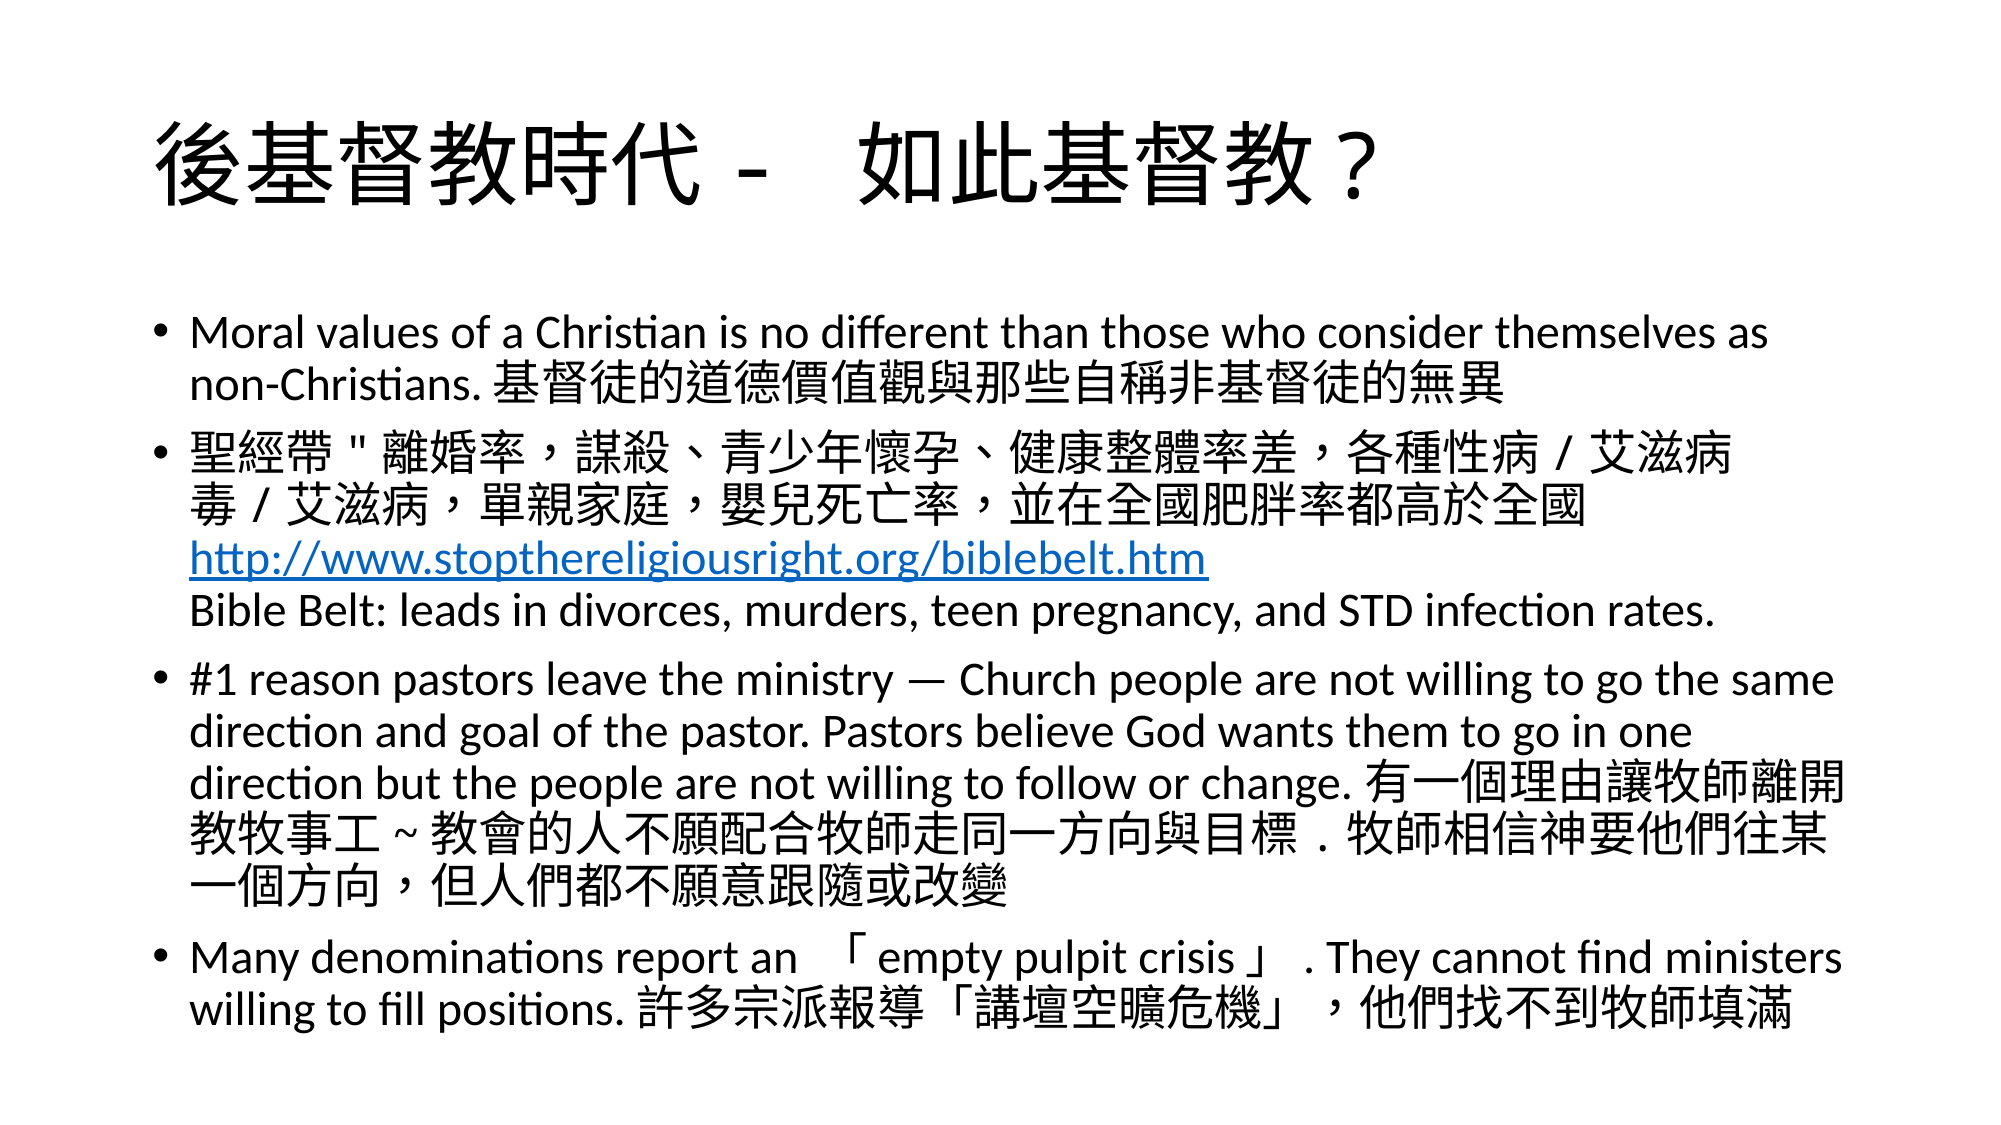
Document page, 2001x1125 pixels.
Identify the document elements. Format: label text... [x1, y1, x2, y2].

list Moral values of a Christian is no different than those who consider themselves as non-Christians.基督徒的道德價值觀與那些自稱非基督徒的無異 聖經帶"離婚率，謀殺、青少年懷孕、健康整體率差，各種性病/艾滋病毒/艾滋病，單親家庭，嬰兒死亡率，並在全國肥胖率都高於全國 http://www.stopthereligiousright.org/biblebelt.htm Bible Belt: leads in divorces, murders, teen pregnancy, and STD infection rates. #1 reason pastors leave the ministry — Church people are not willing to go the same direction and goal of the pastor. Pastors believe God wants them to go in one direction but the people are not willing to follow or change.有一個理由讓牧師離開教牧事工~教會的人不願配合牧師走同一方向與目標.牧師相信神要他們往某一個方向，但人們都不願意跟隨或改變 Many denominations report an 「empty pulpit crisis」. They cannot find ministers willing to fill positions.許多宗派報導「講壇空曠危機」，他們找不到牧師填滿 [137, 299, 1863, 1066]
title 後基督教時代- 如此基督教? [137, 59, 1863, 278]
